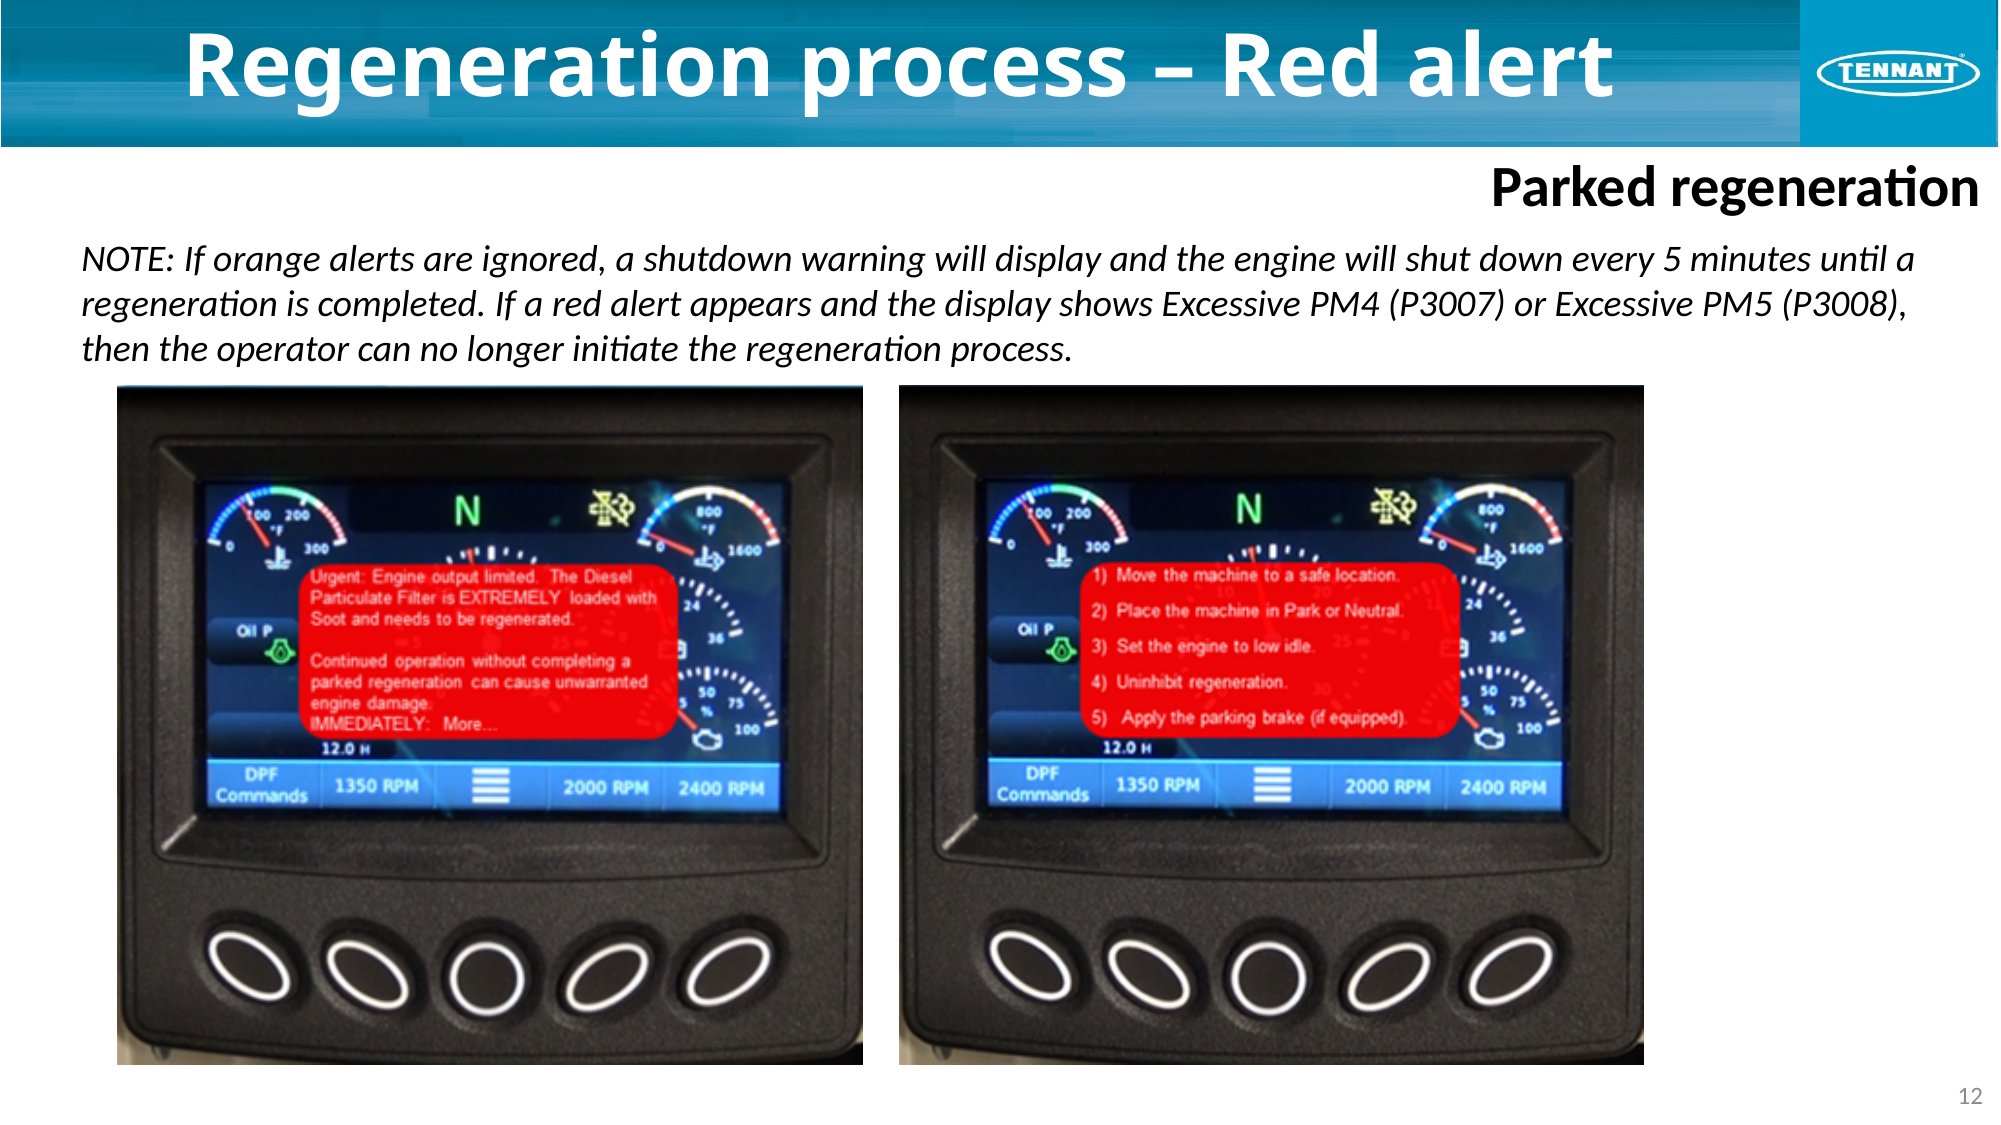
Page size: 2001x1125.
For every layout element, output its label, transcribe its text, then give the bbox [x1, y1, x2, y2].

text_box NOTE: If orange alerts are ignored, a shutdown warning will display and the engine will shut down every 5 minutes until a regeneration is completed. If a red alert appears and the display shows Excessive PM4 (P3007) or Excessive PM5 (P3008), then the operator can no longer initiate the regeneration process. [66, 226, 1996, 377]
slide_number 12 [1929, 1064, 1999, 1125]
text_box Parked regeneration [1339, 147, 1996, 226]
picture [899, 385, 1644, 1065]
picture [0, 30, 1799, 147]
picture [117, 385, 863, 1065]
picture [1817, 51, 1980, 96]
picture [643, 30, 656, 42]
